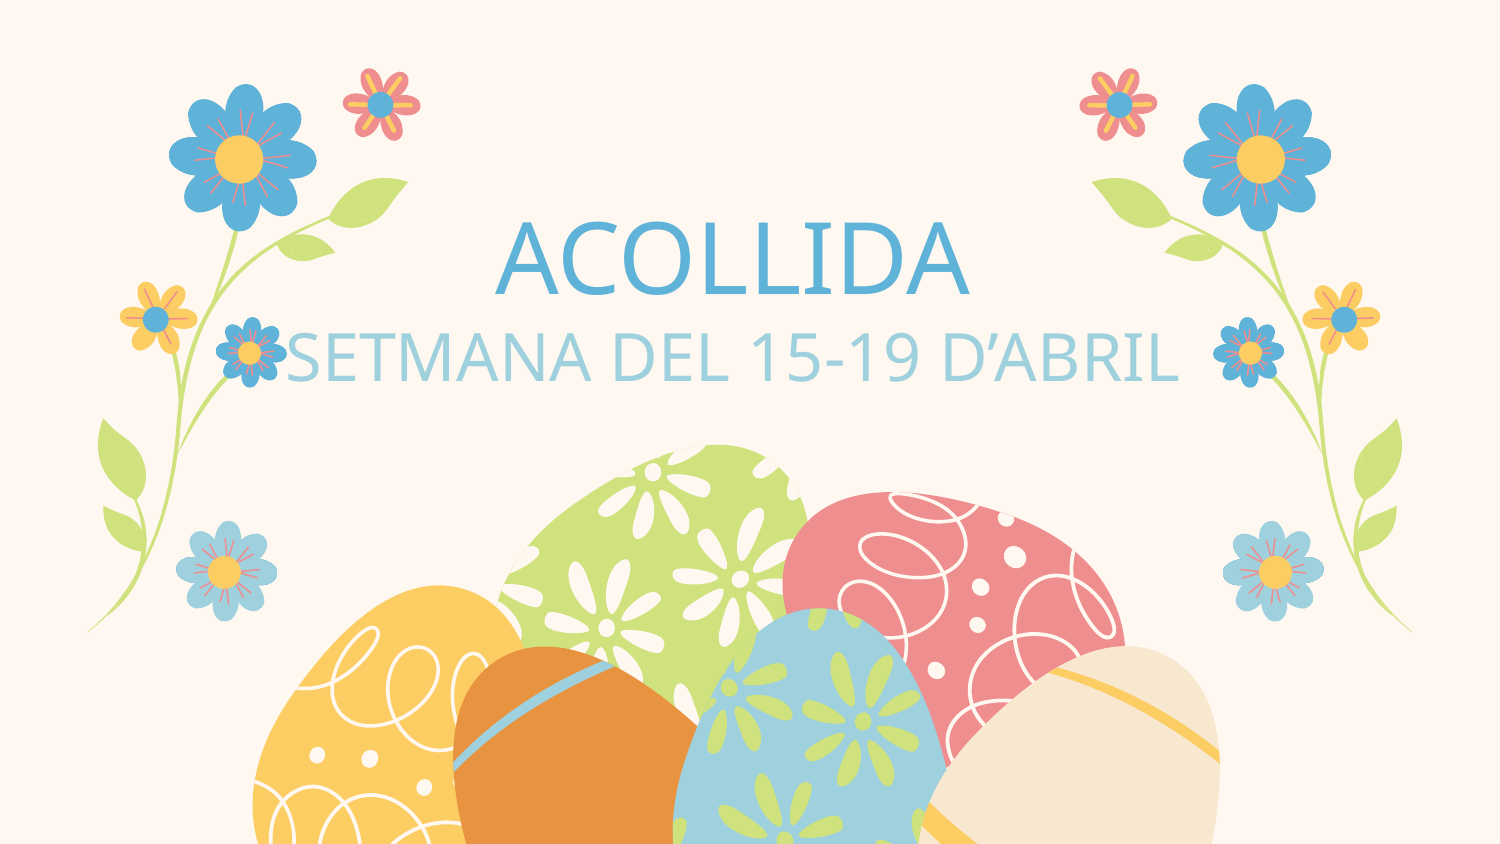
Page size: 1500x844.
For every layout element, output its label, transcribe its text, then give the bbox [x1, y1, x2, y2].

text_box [96, 28, 360, 664]
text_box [1140, 28, 1404, 664]
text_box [213, 444, 1232, 844]
title ACOLLIDA SETMANA DEL 15-19 D’ABRIL [364, 202, 1135, 411]
